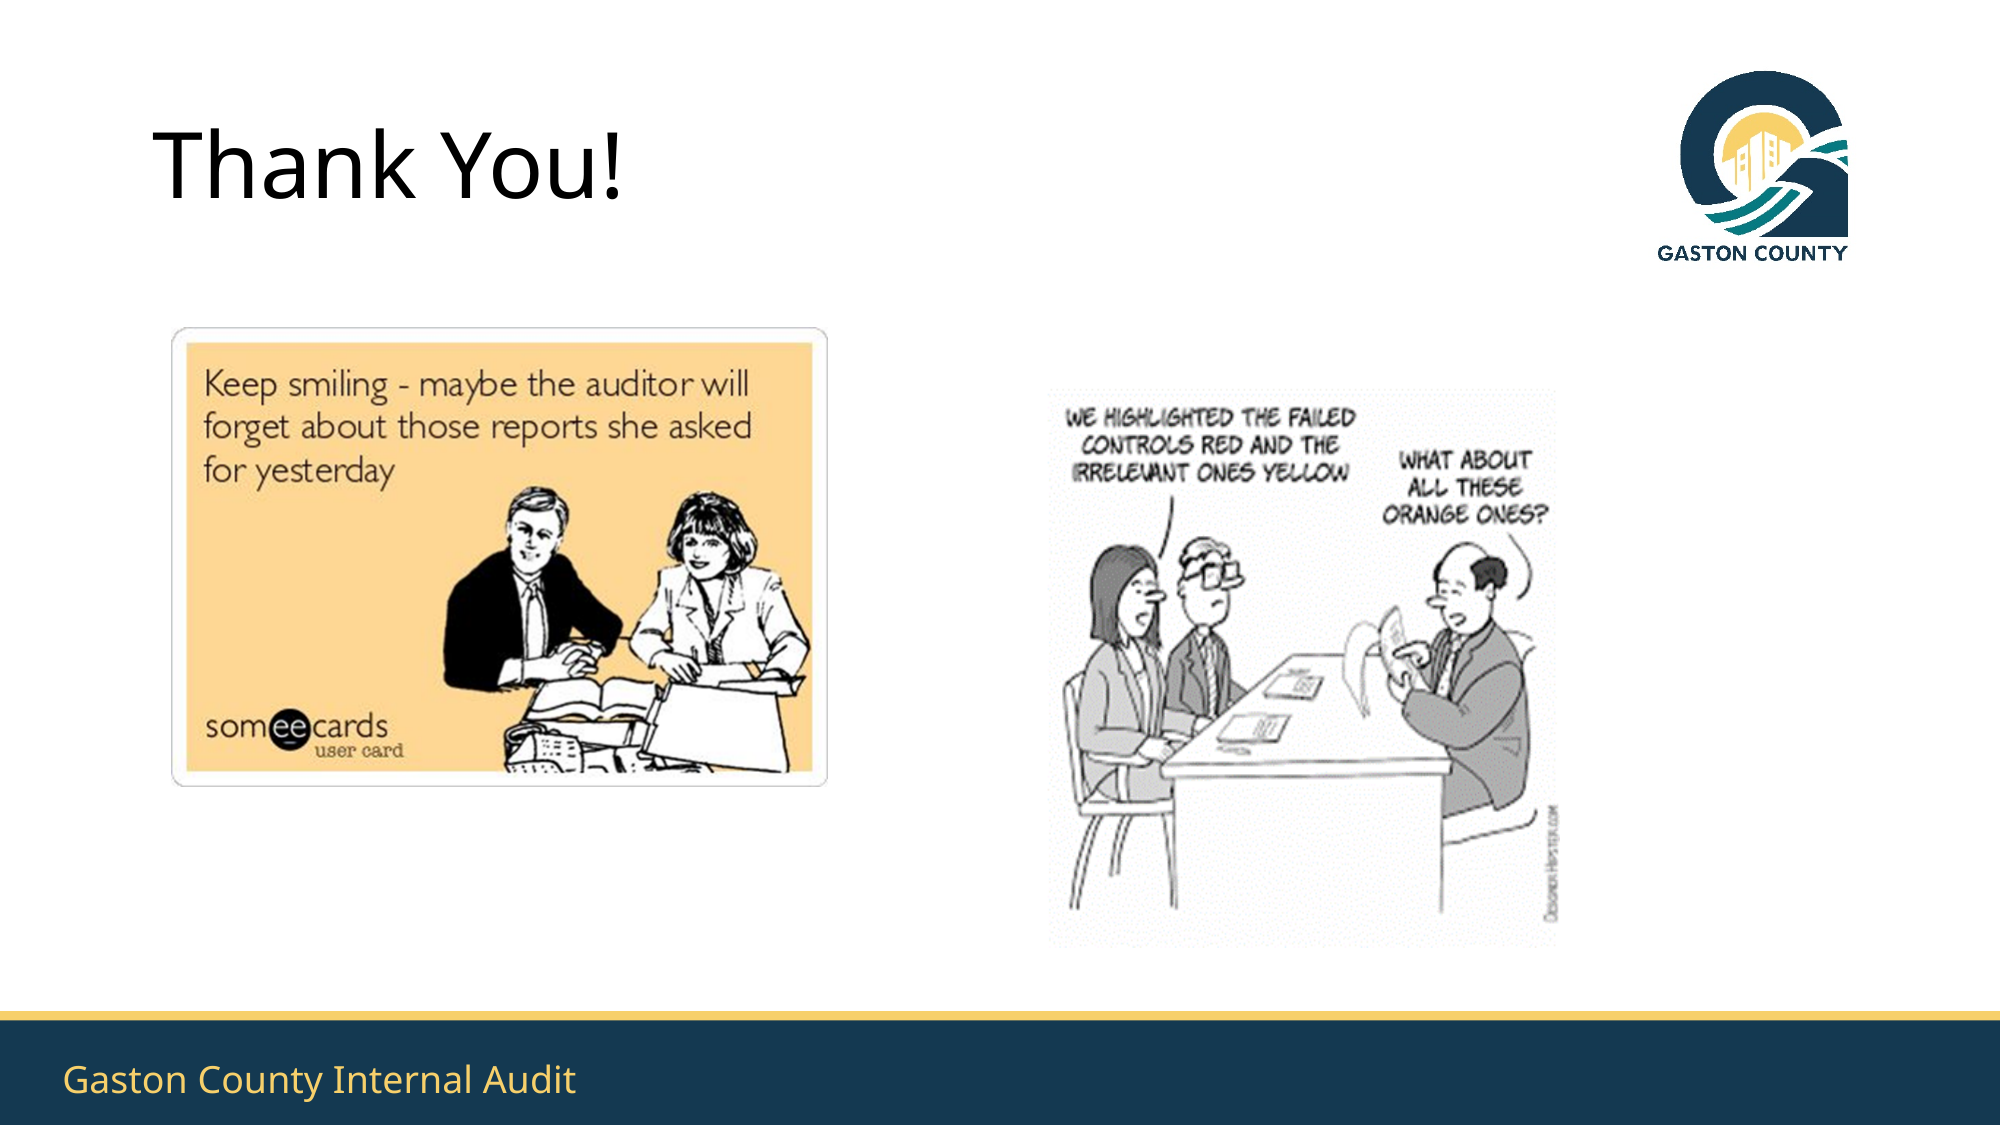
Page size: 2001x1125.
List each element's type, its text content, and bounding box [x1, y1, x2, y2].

picture [1045, 378, 1560, 948]
title Thank You! [137, 59, 1863, 278]
text_box Gaston County Internal Audit [47, 1048, 592, 1108]
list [171, 327, 828, 787]
